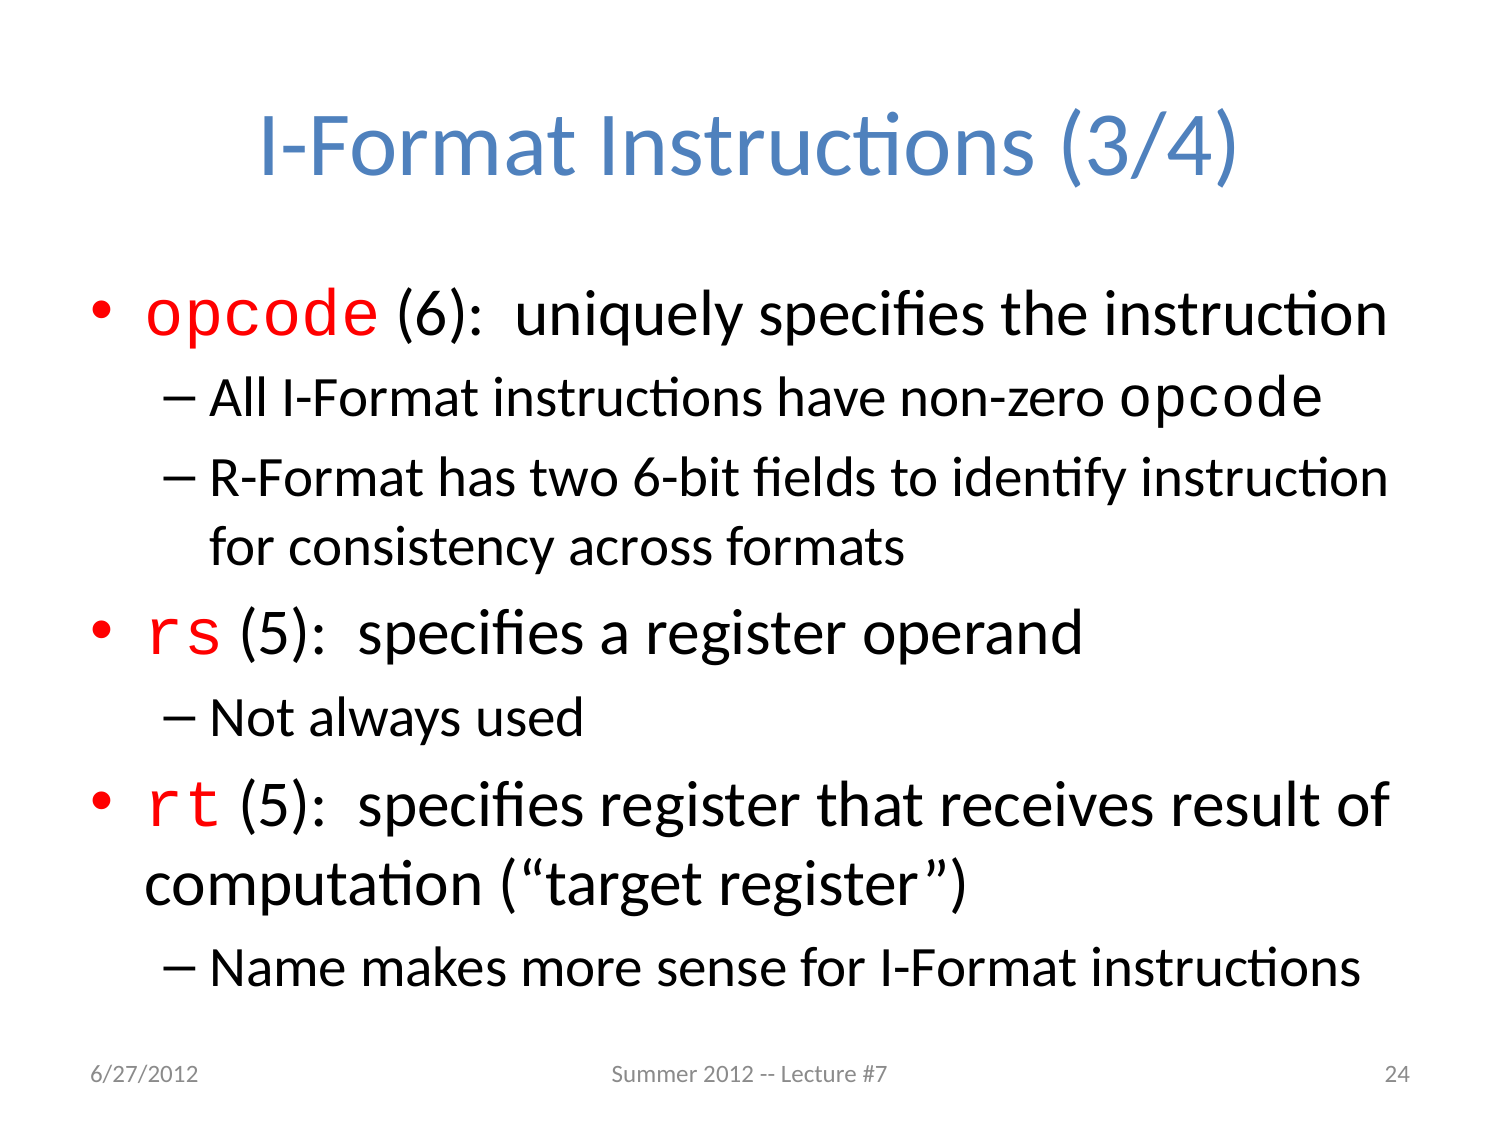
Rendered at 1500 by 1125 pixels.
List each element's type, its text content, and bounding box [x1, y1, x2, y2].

footer Summer 2012 -- Lecture #7 [512, 1042, 988, 1103]
slide_number 24 [1074, 1042, 1425, 1103]
title I-Format Instructions (3/4) [75, 45, 1425, 233]
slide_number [75, 1042, 425, 1103]
list opcode (6): uniquely specifies the instruction All I-Format instructions have non-zero opcode R-Format has two 6-bit fields to identify instruction for consistency across formats rs (5): specifies a register operand Not always used rt (5): specifies register that receives result of computation (“target register”) Name makes more sense for I-Format instructions [75, 262, 1425, 1073]
